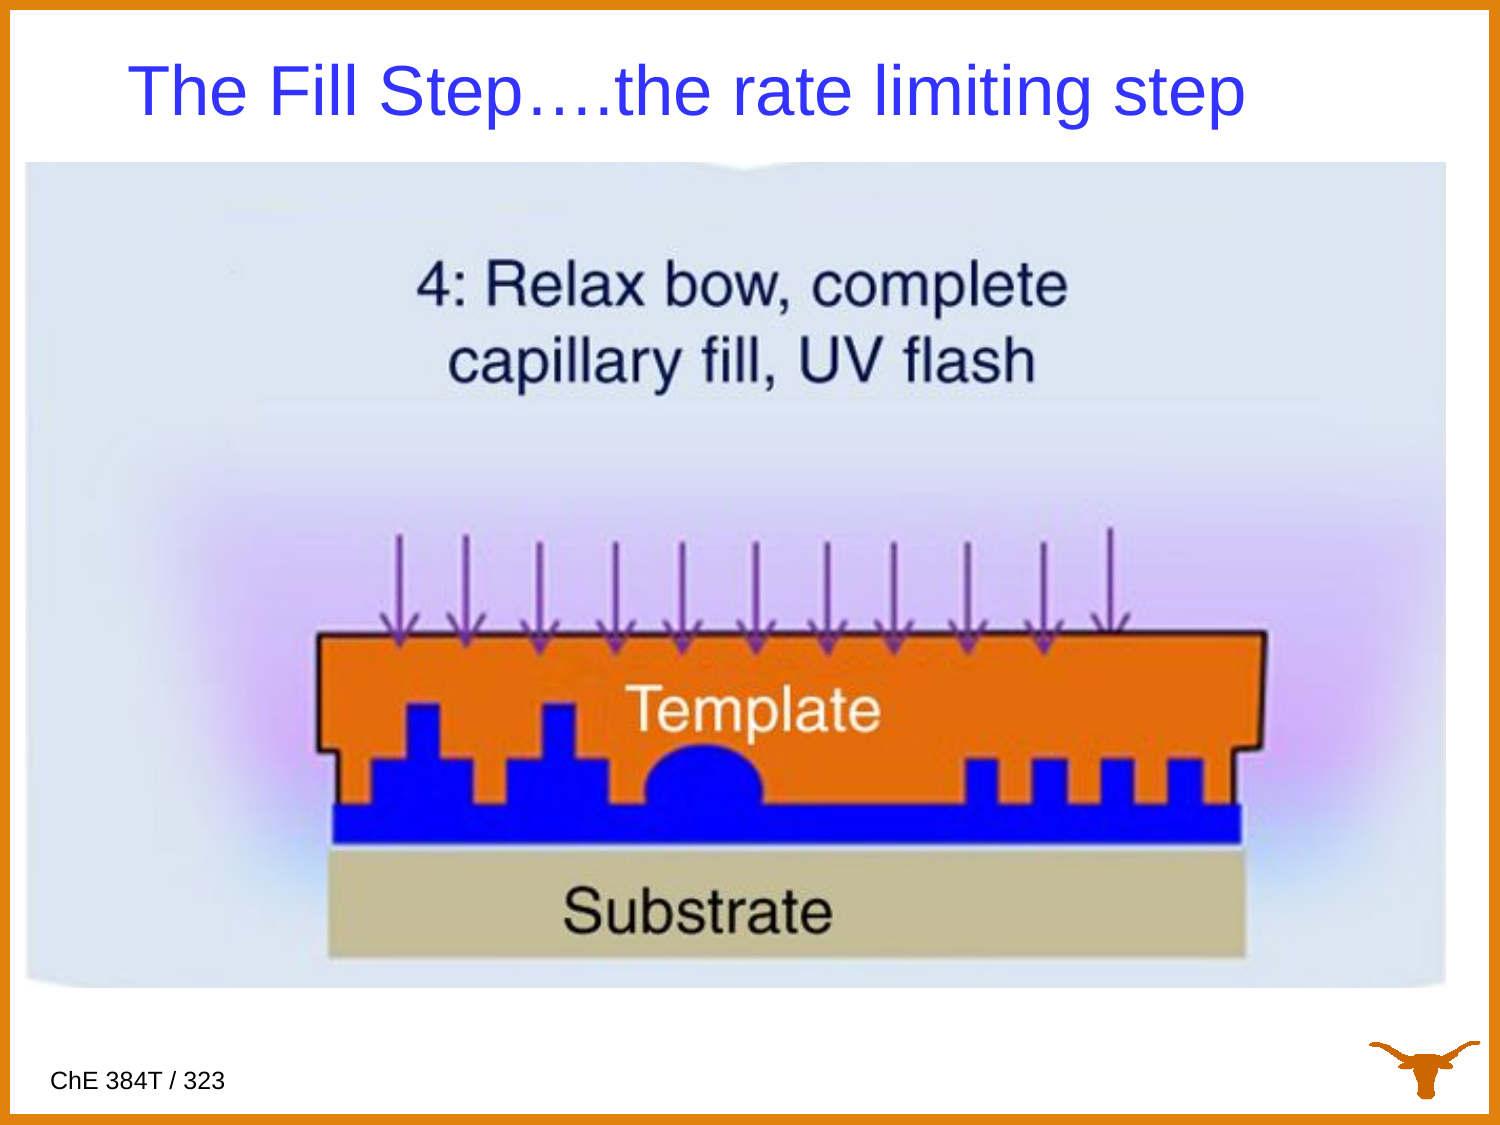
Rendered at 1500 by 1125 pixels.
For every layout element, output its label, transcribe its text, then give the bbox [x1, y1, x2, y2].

title The Fill Step….the rate limiting step [112, 37, 1388, 138]
picture [1368, 1040, 1481, 1100]
picture [24, 162, 1447, 989]
